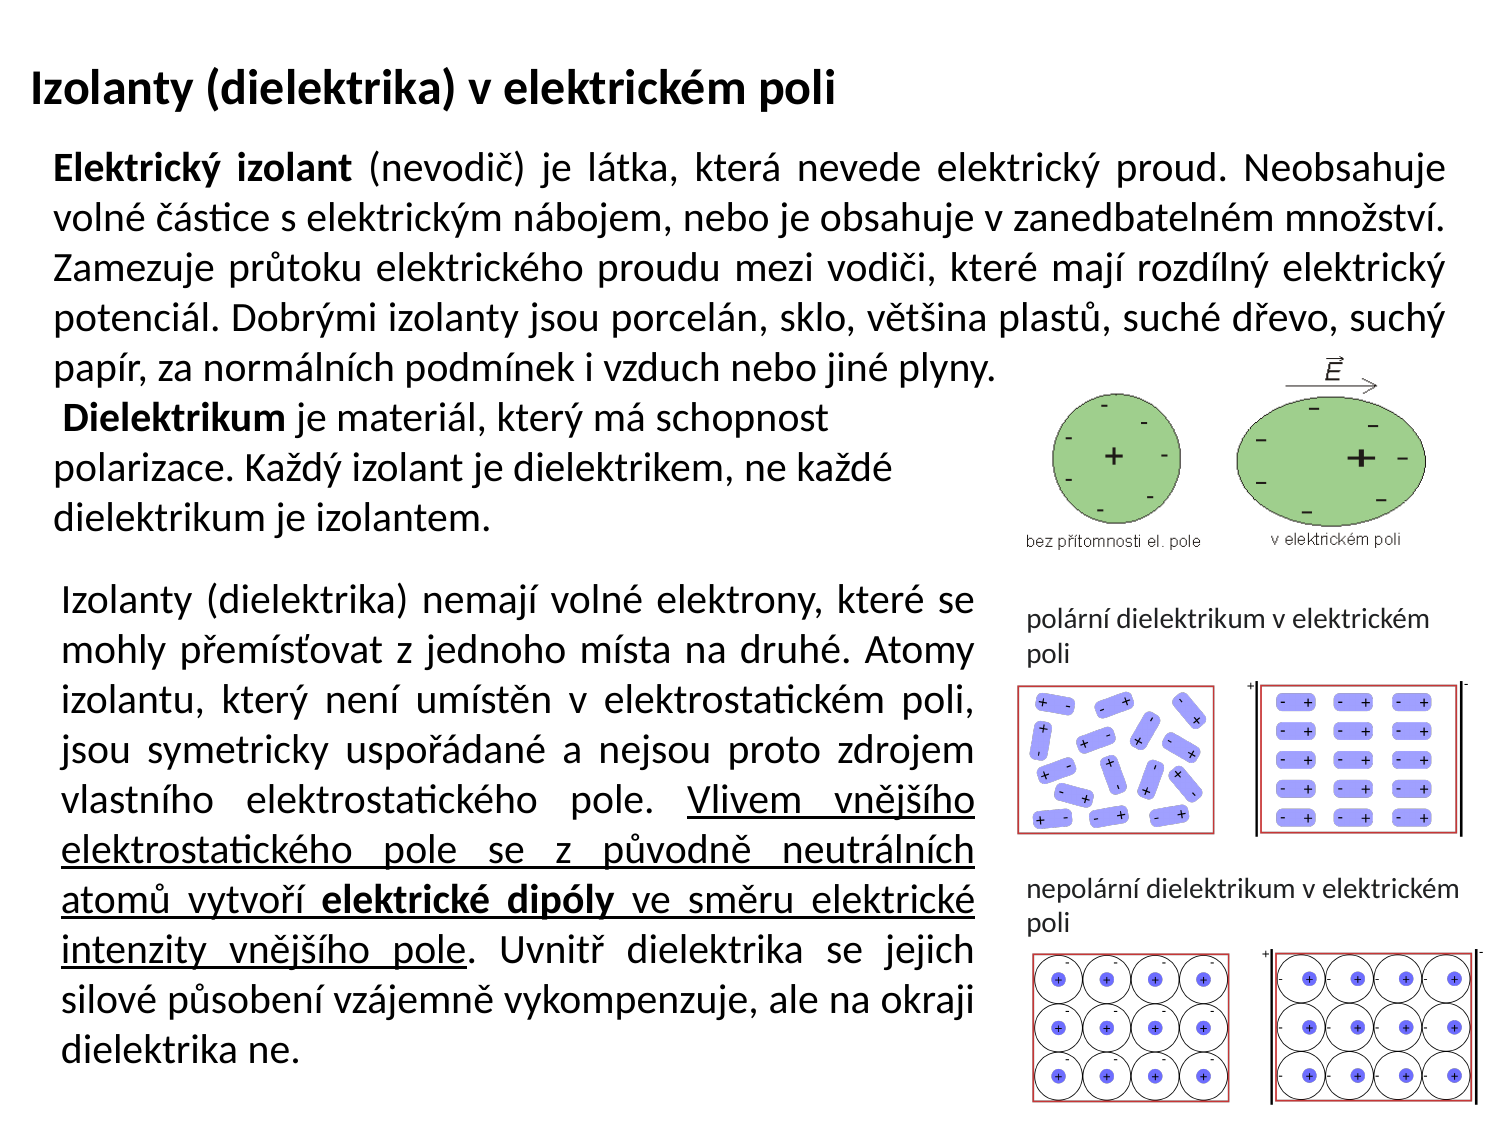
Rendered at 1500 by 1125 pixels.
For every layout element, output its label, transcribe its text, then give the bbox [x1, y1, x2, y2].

text_box nepolární dielektrikum v elektrickém poli [1011, 861, 1500, 947]
text_box Elektrický izolant (nevodič) je látka, která nevede elektrický proud. Neobsahuje volné částice s elektrickým nábojem, nebo je obsahuje v zanedbatelném množství. Zamezuje průtoku elektrického proudu mezi vodiči, které mají rozdílný elektrický potenciál. Dobrými izolanty jsou porcelán, sklo, většina plastů, suché dřevo, suchý papír, za normálních podmínek i vzduch nebo jiné plyny. Dielektrikum je materiál, který má schopnost polarizace. Každý izolant je dielektrikem, ne každé dielektrikum je izolantem. [38, 132, 1462, 548]
picture [1011, 676, 1470, 842]
picture [1026, 944, 1485, 1110]
text_box Izolanty (dielektrika) v elektrickém poli [16, 47, 938, 122]
text_box Izolanty (dielektrika) nemají volné elektrony, které se mohly přemísťovat z jednoho místa na druhé. Atomy izolantu, který není umístěn v elektrostatickém poli, jsou symetricky uspořádané a nejsou proto zdrojem vlastního elektrostatického pole. Vlivem vnějšího elektrostatického pole se z původně neutrálních atomů vytvoří elektrické dipóly ve směru elektrické intenzity vnějšího pole. Uvnitř dielektrika se jejich silové působení vzájemně vykompenzuje, ale na okraji dielektrika ne. [46, 563, 991, 1079]
picture [1026, 356, 1426, 551]
text_box polární dielektrikum v elektrickém poli [1011, 592, 1454, 676]
